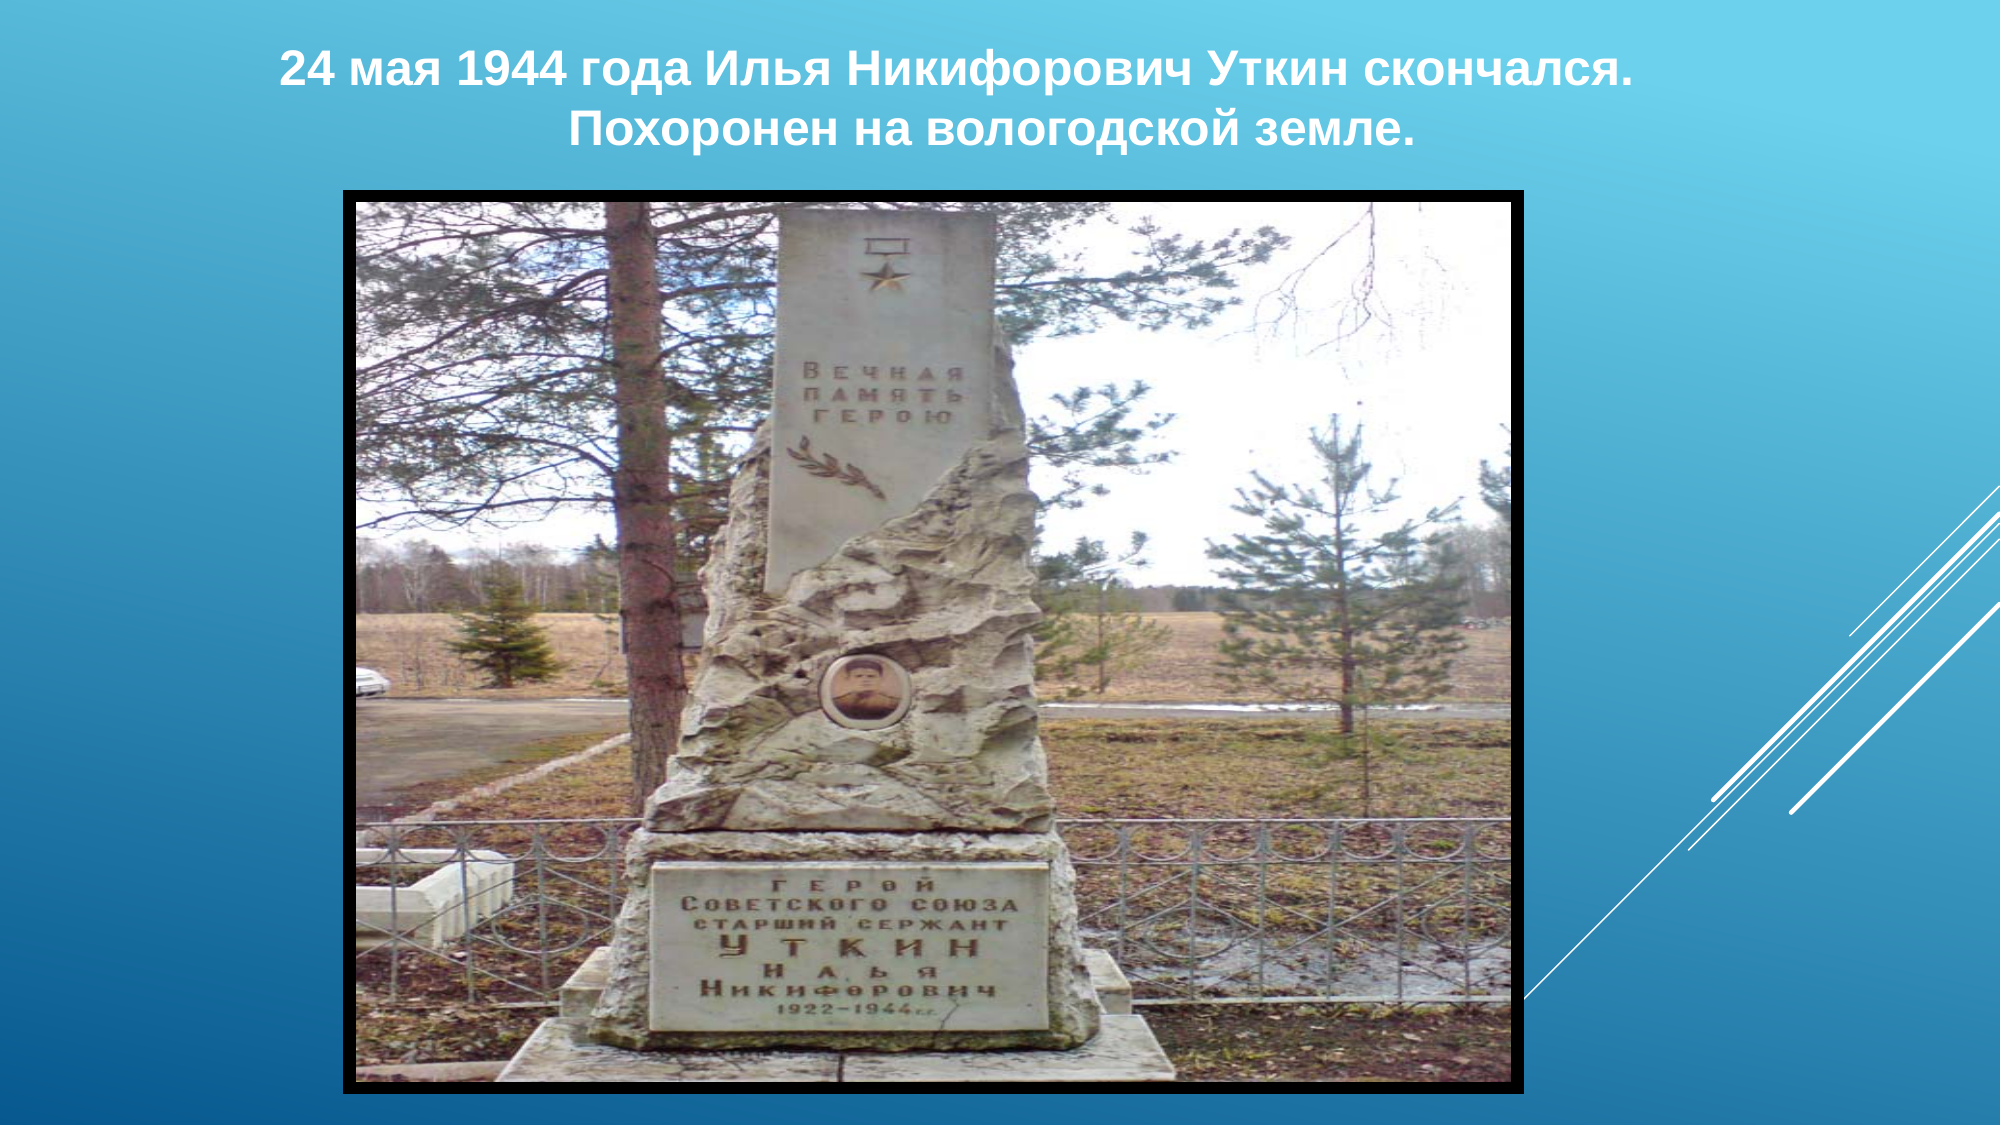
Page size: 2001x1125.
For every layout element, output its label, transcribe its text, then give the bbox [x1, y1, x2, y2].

picture [355, 202, 1512, 1082]
text_box 24 мая 1944 года Илья Никифорович Уткин скончался. Похоронен на вологодской земле. [212, 28, 1773, 164]
